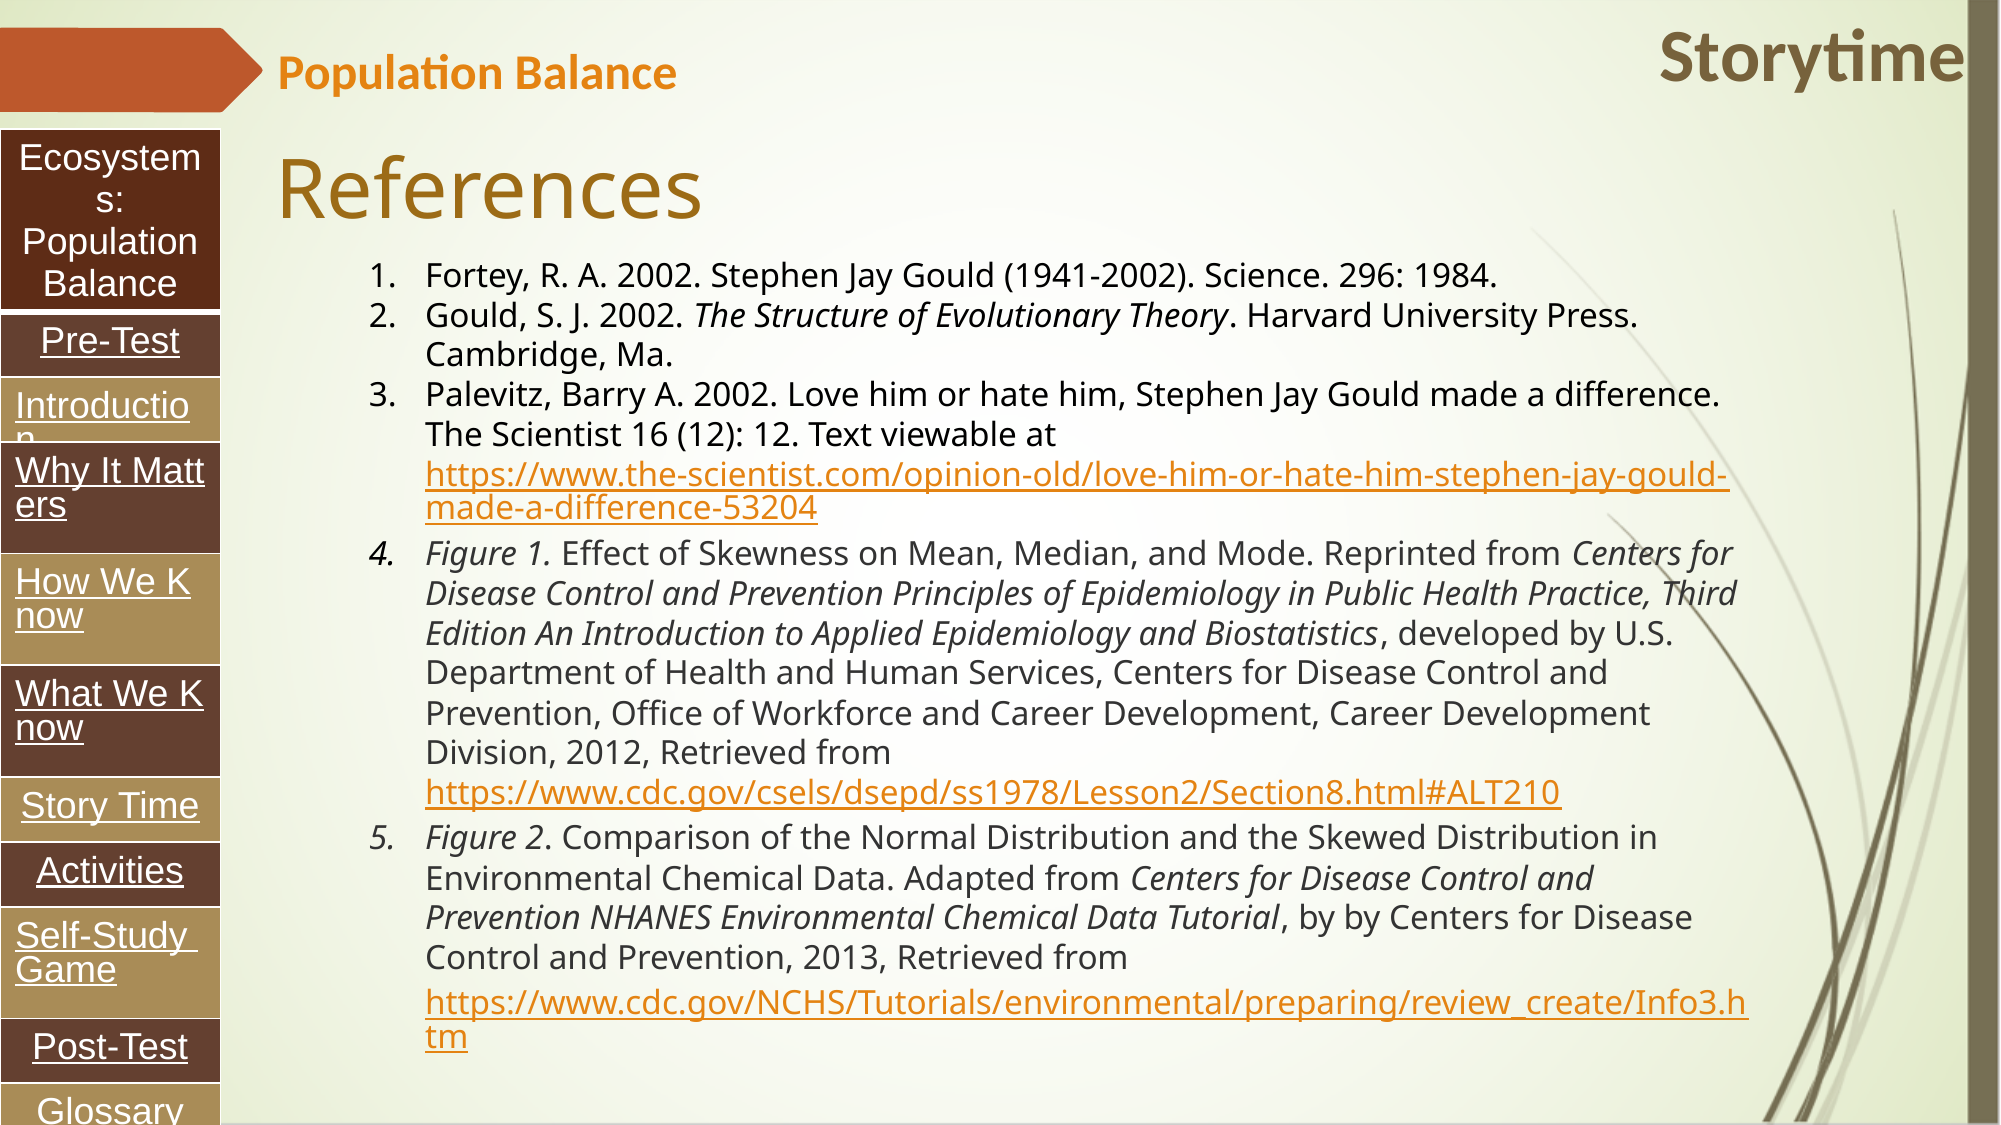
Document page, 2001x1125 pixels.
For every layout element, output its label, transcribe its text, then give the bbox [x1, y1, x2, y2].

text_box Storytime [1625, 0, 2000, 106]
text_box Population Balance [260, 32, 695, 108]
table_cell Glossary [1, 1084, 220, 1125]
title References [260, 137, 1723, 247]
table_cell Post-Test [1, 1019, 220, 1082]
table_cell Story Time [1, 778, 220, 841]
table_cell What We Know [1, 666, 220, 776]
table_cell How We Know [1, 554, 220, 664]
picture [0, 0, 2001, 1125]
table_cell Activities [1, 843, 220, 906]
table_cell Why It Matters [1, 443, 220, 553]
table_cell Self-Study Game [1, 908, 220, 1018]
table_header Ecosystems: Population Balance [1, 130, 220, 309]
text_box [0, 28, 260, 112]
table_cell Introduction [1, 378, 220, 441]
table_cell Pre-Test [1, 315, 220, 376]
text_box Fortey, R. A. 2002. Stephen Jay Gould (1941-2002). Science. 296: 1984. Gould, S. J. 2002. The Structure of Evolutionary Theory. Harvard University Press. Cambridge, Ma. Palevitz, Barry A. 2002. Love him or hate him, Stephen Jay Gould made a difference. The Scientist 16 (12): 12. Text viewable at https://www.the-scientist.com/opinion-old/love-him-or-hate-him-stephen-jay-gould-made-a-difference-53204 Figure 1. Effect of Skewness on Mean, Median, and Mode. Reprinted from Centers for Disease Control and Prevention Principles of Epidemiology in Public Health Practice, Third Edition An Introduction to Applied Epidemiology and Biostatistics, developed by U.S. Department of Health and Human Services, Centers for Disease Control and Prevention, Office of Workforce and Career Development, Career Development Division, 2012, Retrieved from https://www.cdc.gov/csels/dsepd/ss1978/Lesson2/Section8.html#ALT210 Figure 2. Comparison of the Normal Distribution and the Skewed Distribution in Environmental Chemical Data. Adapted from Centers for Disease Control and Prevention NHANES Environmental Chemical Data Tutorial, by by Centers for Disease Control and Prevention, 2013, Retrieved from https://www.cdc.gov/NCHS/Tutorials/environmental/preparing/review_create/Info3.htm [353, 246, 1773, 1110]
